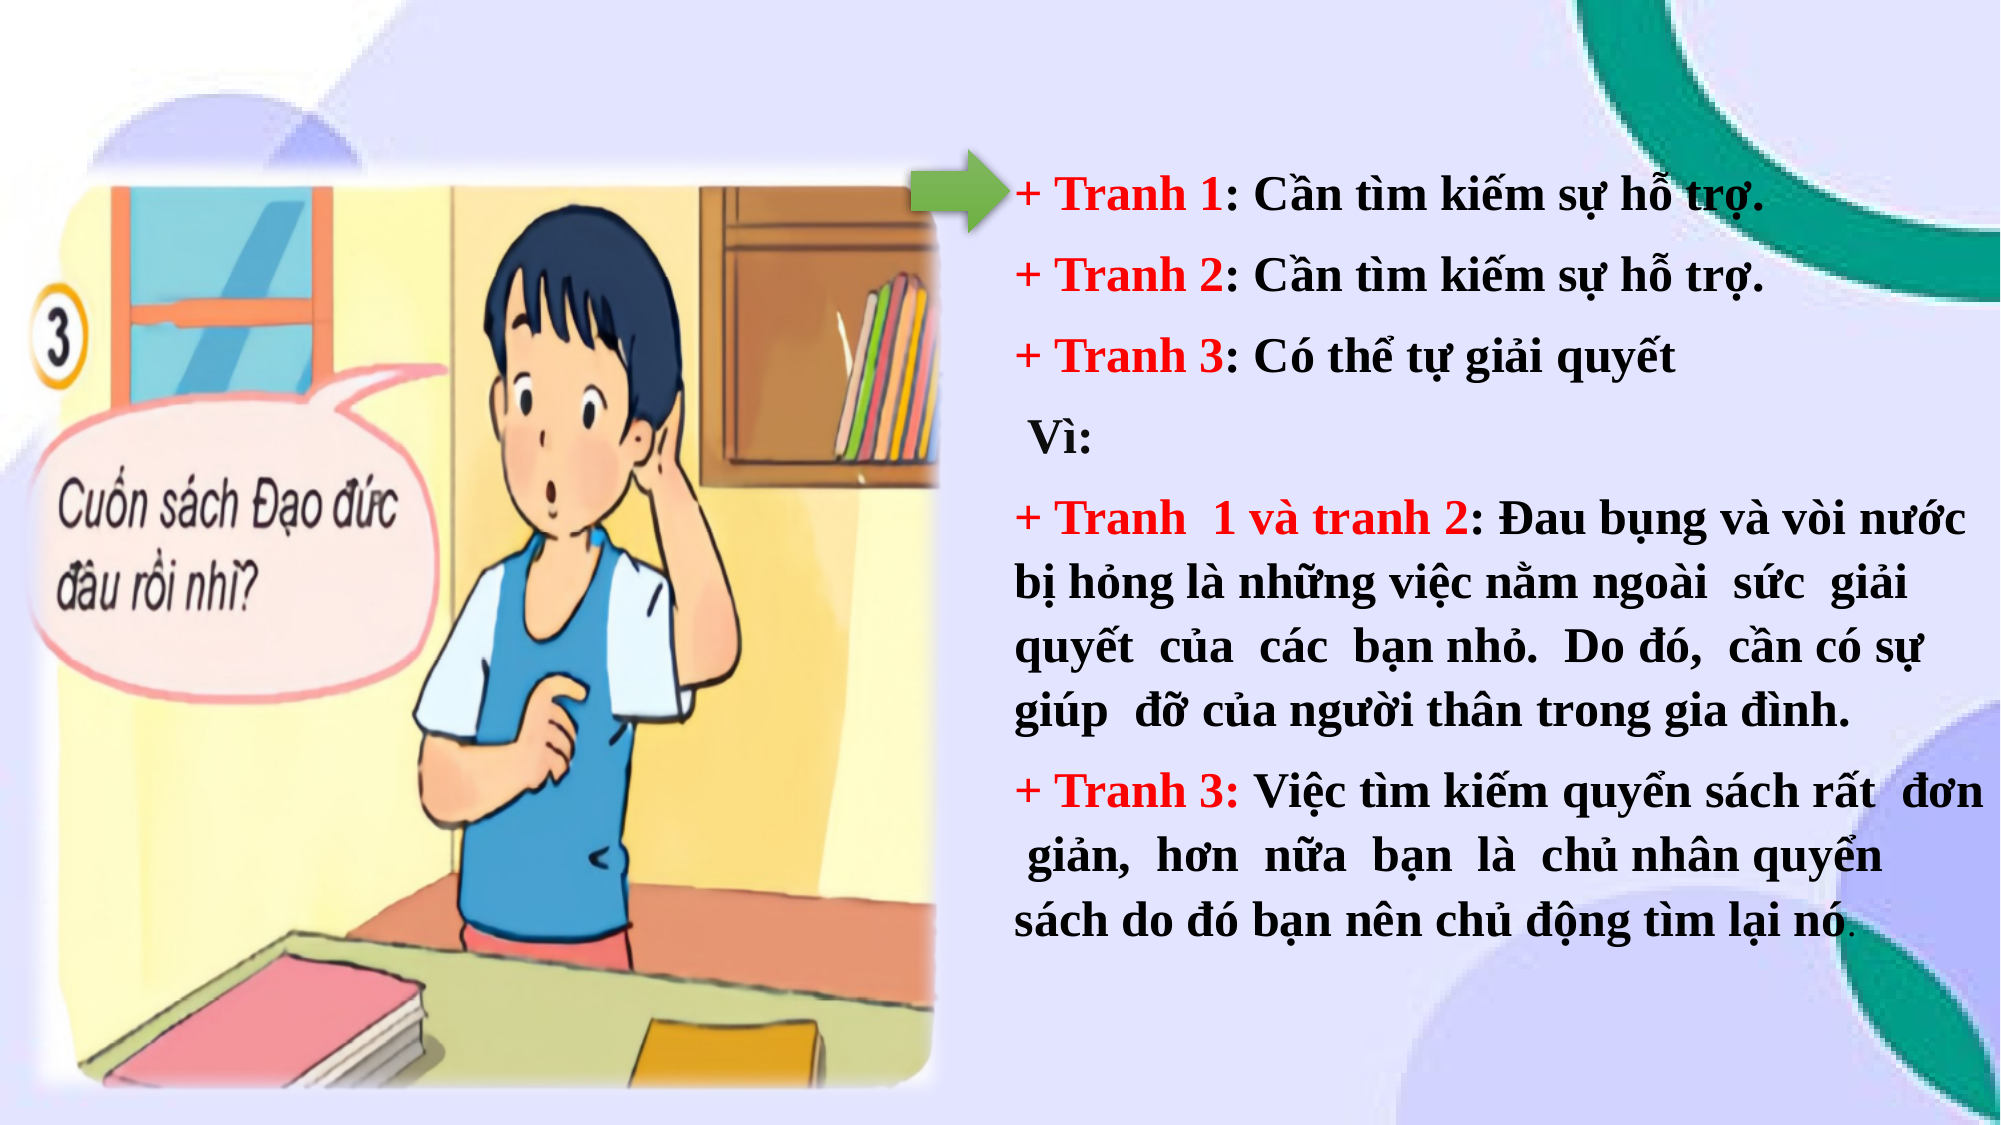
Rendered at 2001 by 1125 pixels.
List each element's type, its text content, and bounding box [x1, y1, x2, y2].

picture [0, 0, 2001, 1125]
text_box [951, 149, 999, 233]
text_box + Tranh 1: Cần tìm kiếm sự hỗ trợ. + Tranh 2: Cần tìm kiếm sự hỗ trợ. + Tranh 3: Có thể tự giải quyết Vì: + Tranh 1 và tranh 2: Đau bụng và vòi nước bị hỏng là những việc nằm ngoài sức giải quyết của các bạn nhỏ. Do đó, cần có sự giúp đỡ của người thân trong gia đình. + Tranh 3: Việc tìm kiếm quyển sách rất đơn giản, hơn nữa bạn là chủ nhân quyển sách do đó bạn nên chủ động tìm lại nó. [999, 149, 2000, 954]
